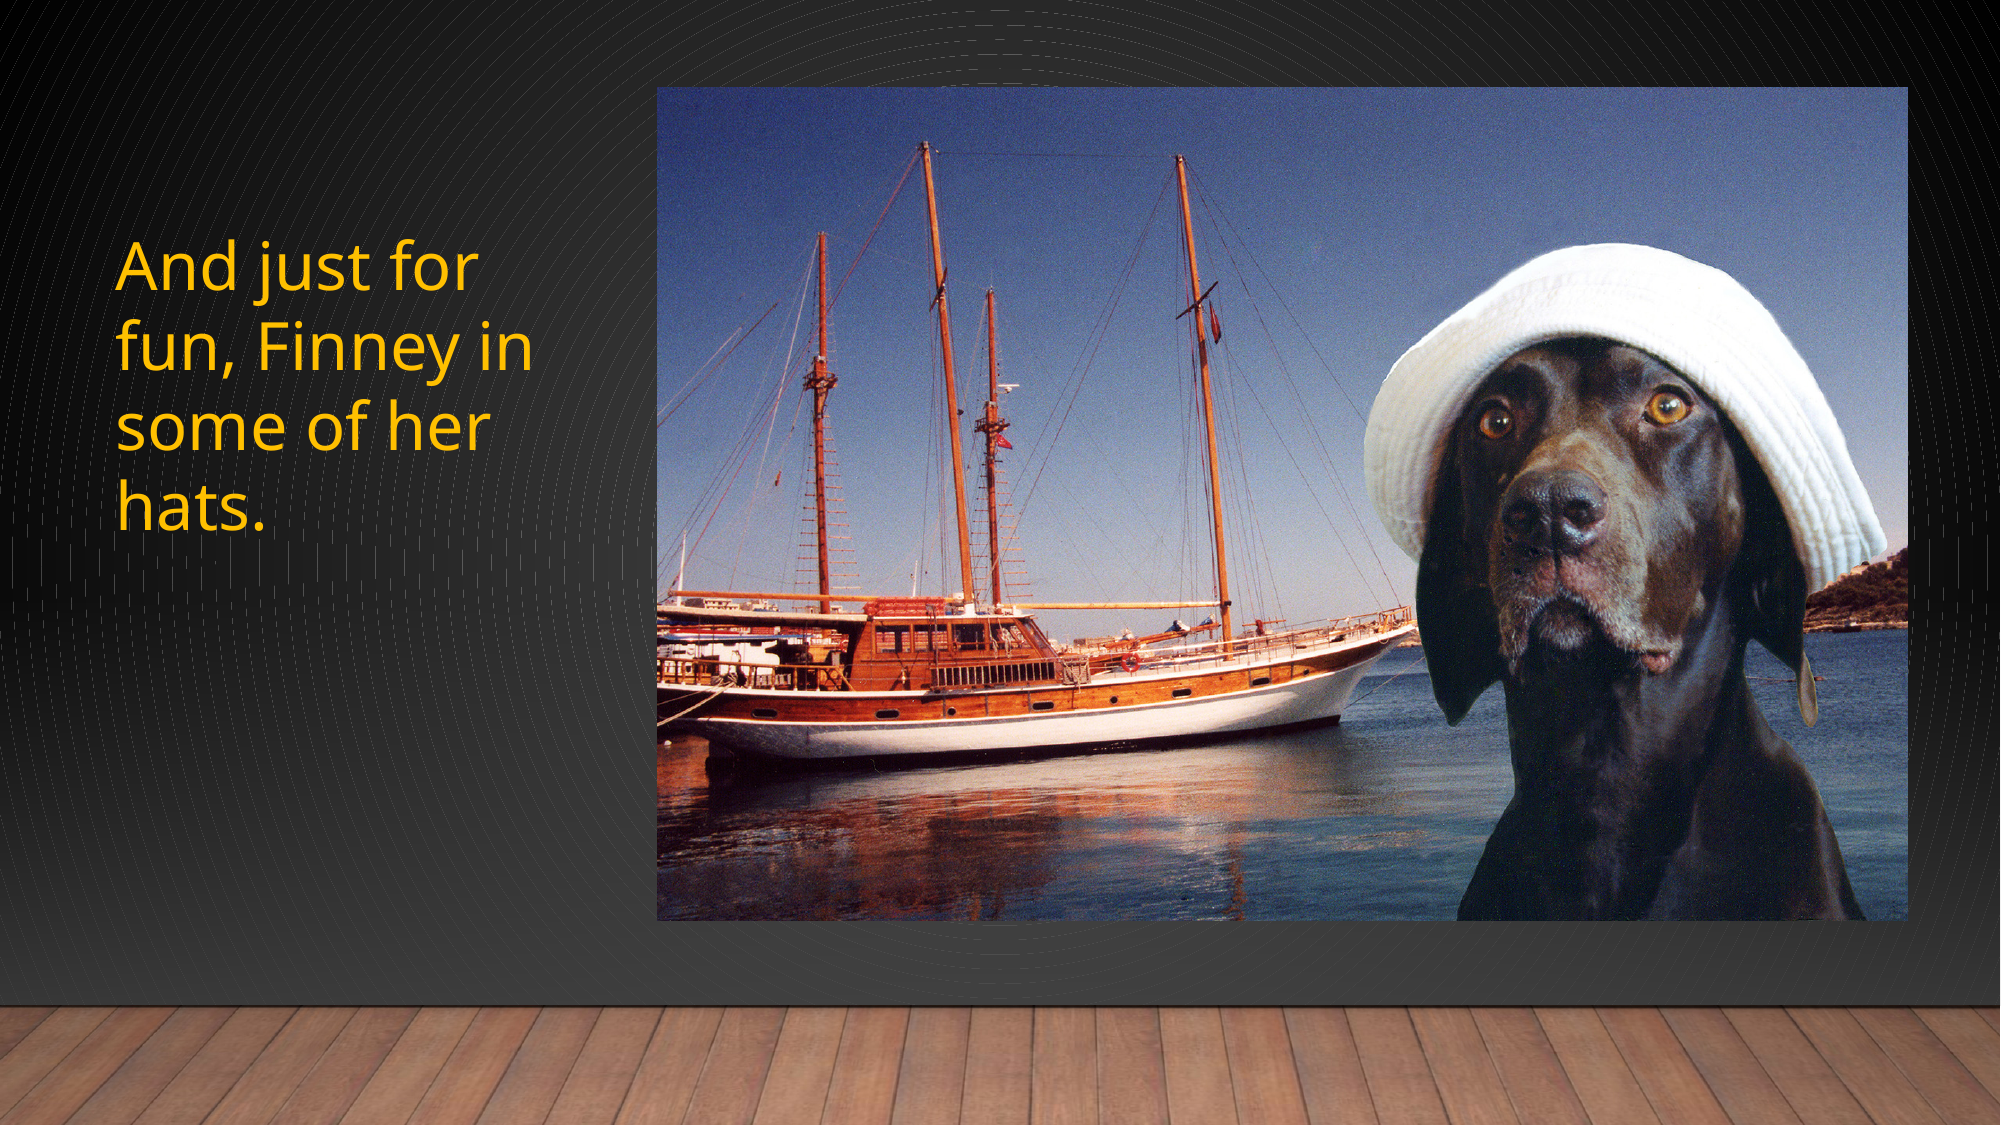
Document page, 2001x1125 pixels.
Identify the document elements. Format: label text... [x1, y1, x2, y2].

picture [0, 1005, 2000, 1125]
picture [657, 87, 1909, 921]
text_box And just for fun, Finney in some of her hats. [100, 216, 623, 551]
